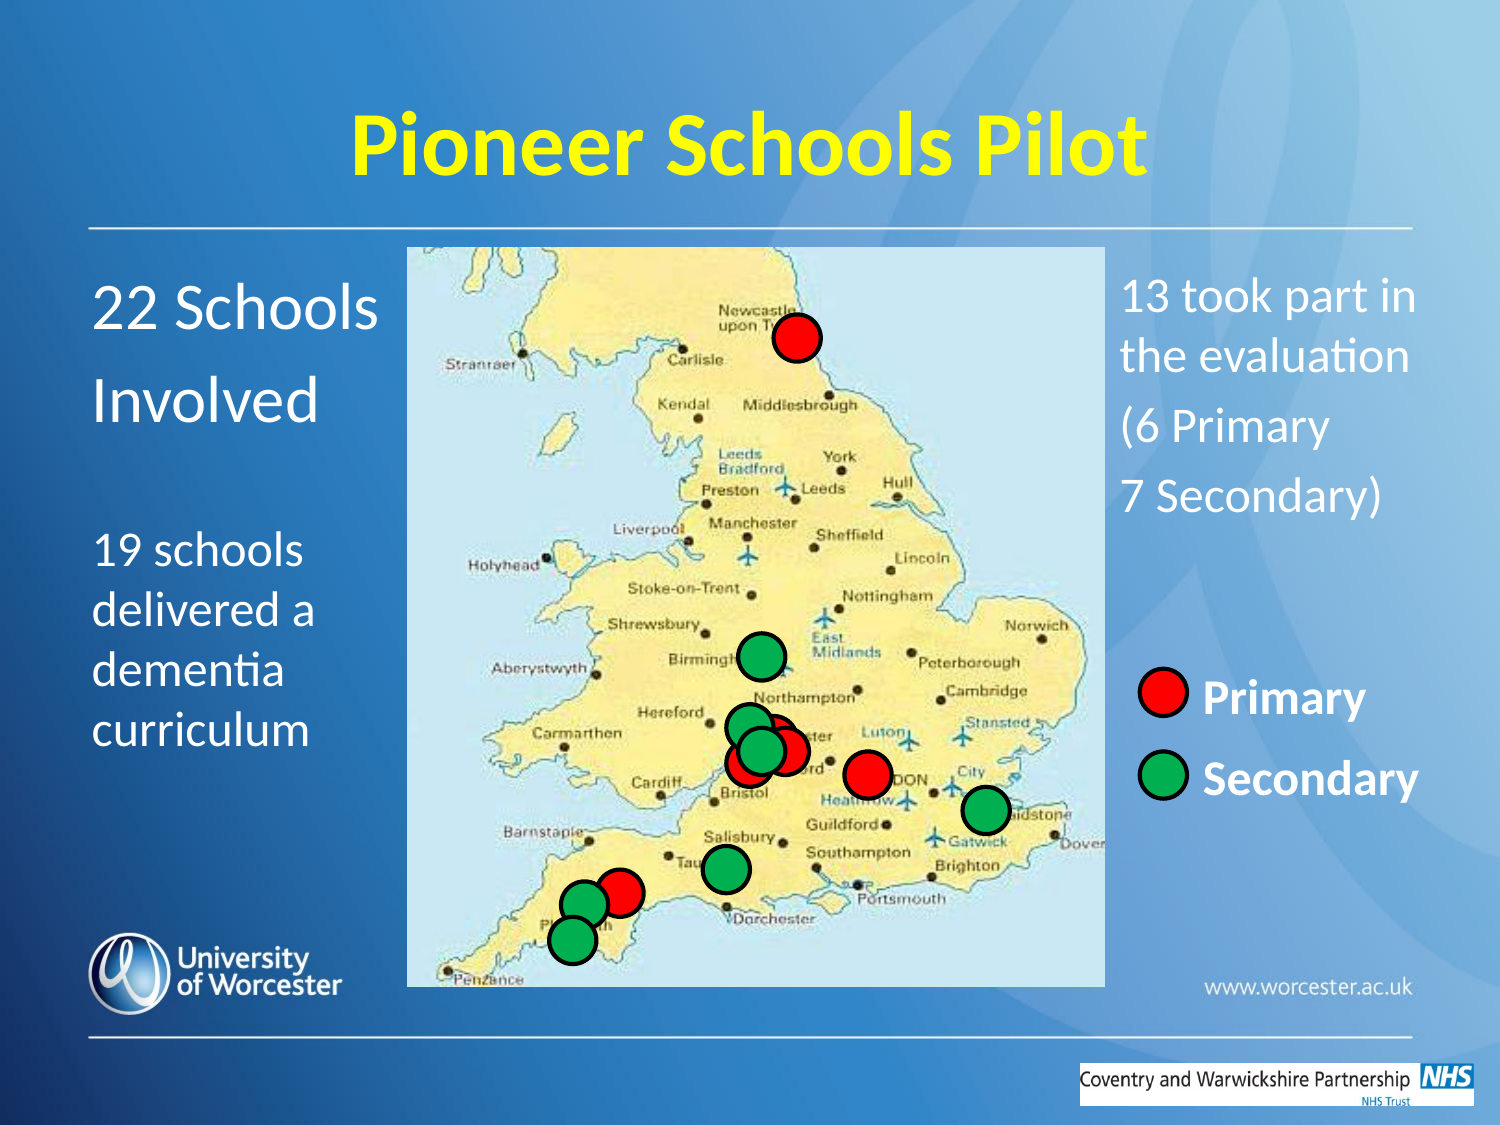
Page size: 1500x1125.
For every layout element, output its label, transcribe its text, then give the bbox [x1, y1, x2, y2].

picture [0, 0, 1500, 1125]
title Pioneer Schools Pilot [75, 45, 1425, 233]
list 22 Schools Involved 19 schools delivered a dementia curriculum [76, 255, 402, 981]
text_box 13 took part in the evaluation (6 Primary 7 Secondary) [1109, 255, 1437, 981]
